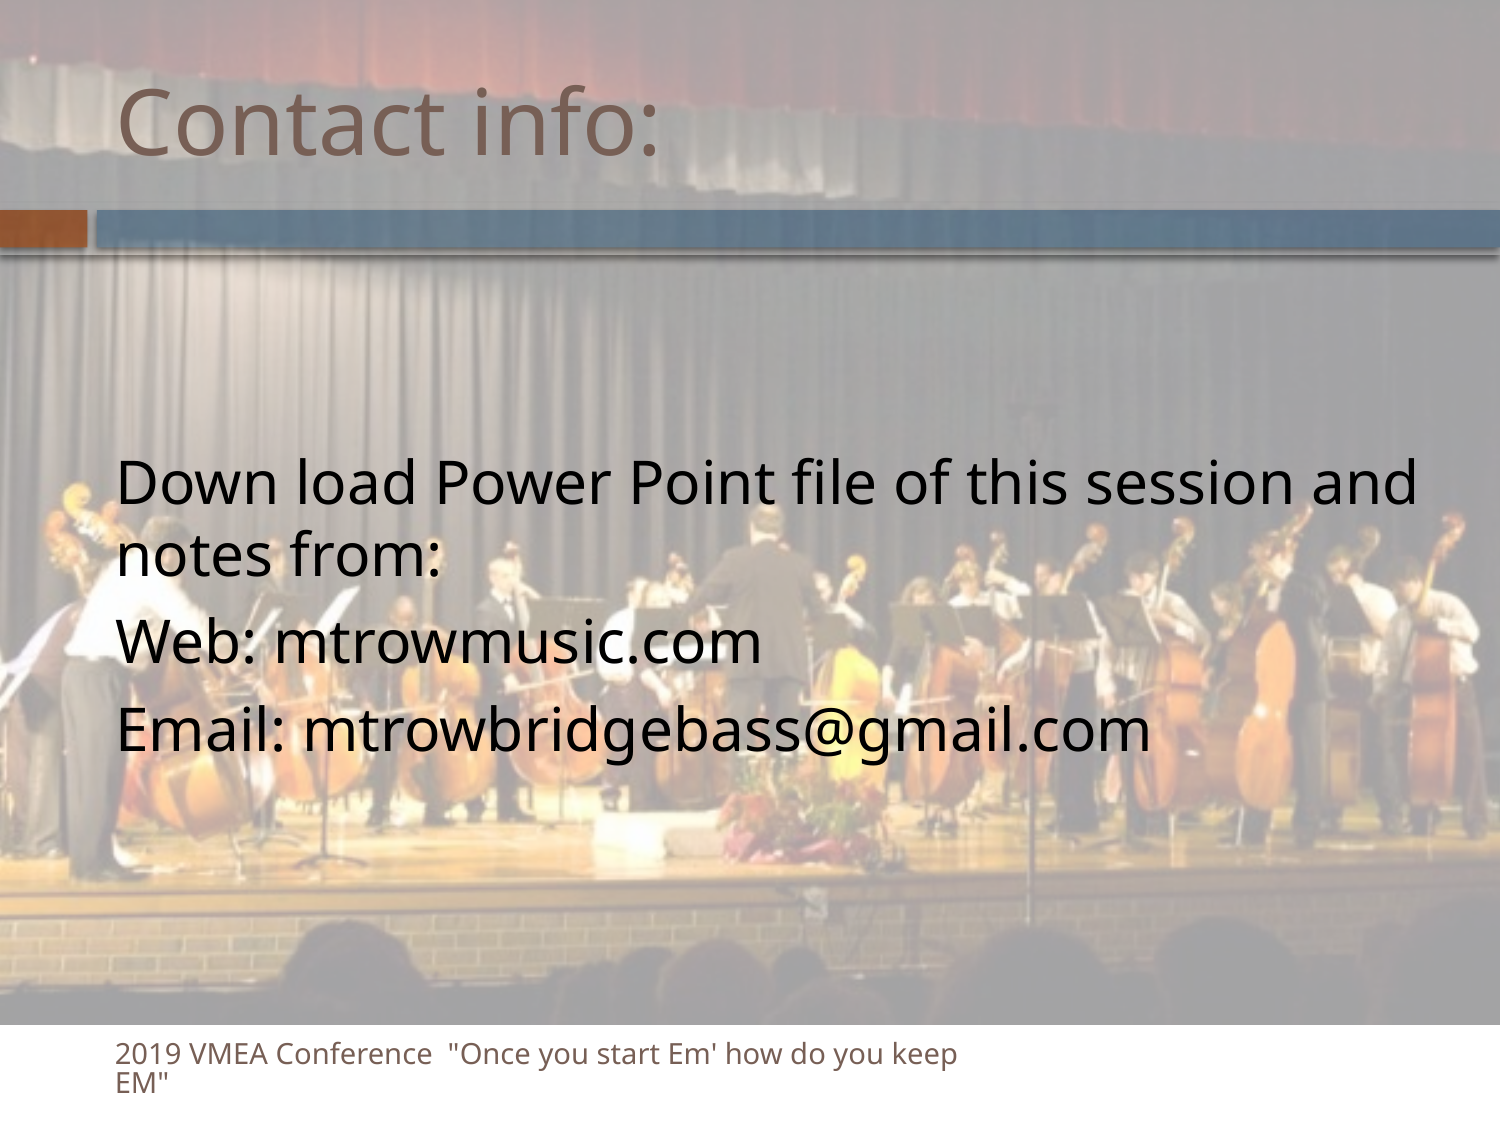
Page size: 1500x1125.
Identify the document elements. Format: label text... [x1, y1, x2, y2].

list Down load Power Point file of this session and notes from: Web: mtrowmusic.com Email: mtrowbridgebass@gmail.com [100, 262, 1438, 1000]
title Contact info: [100, 37, 1438, 200]
footer 2019 VMEA Conference "Once you start Em' how do you keep EM" [99, 1024, 990, 1085]
